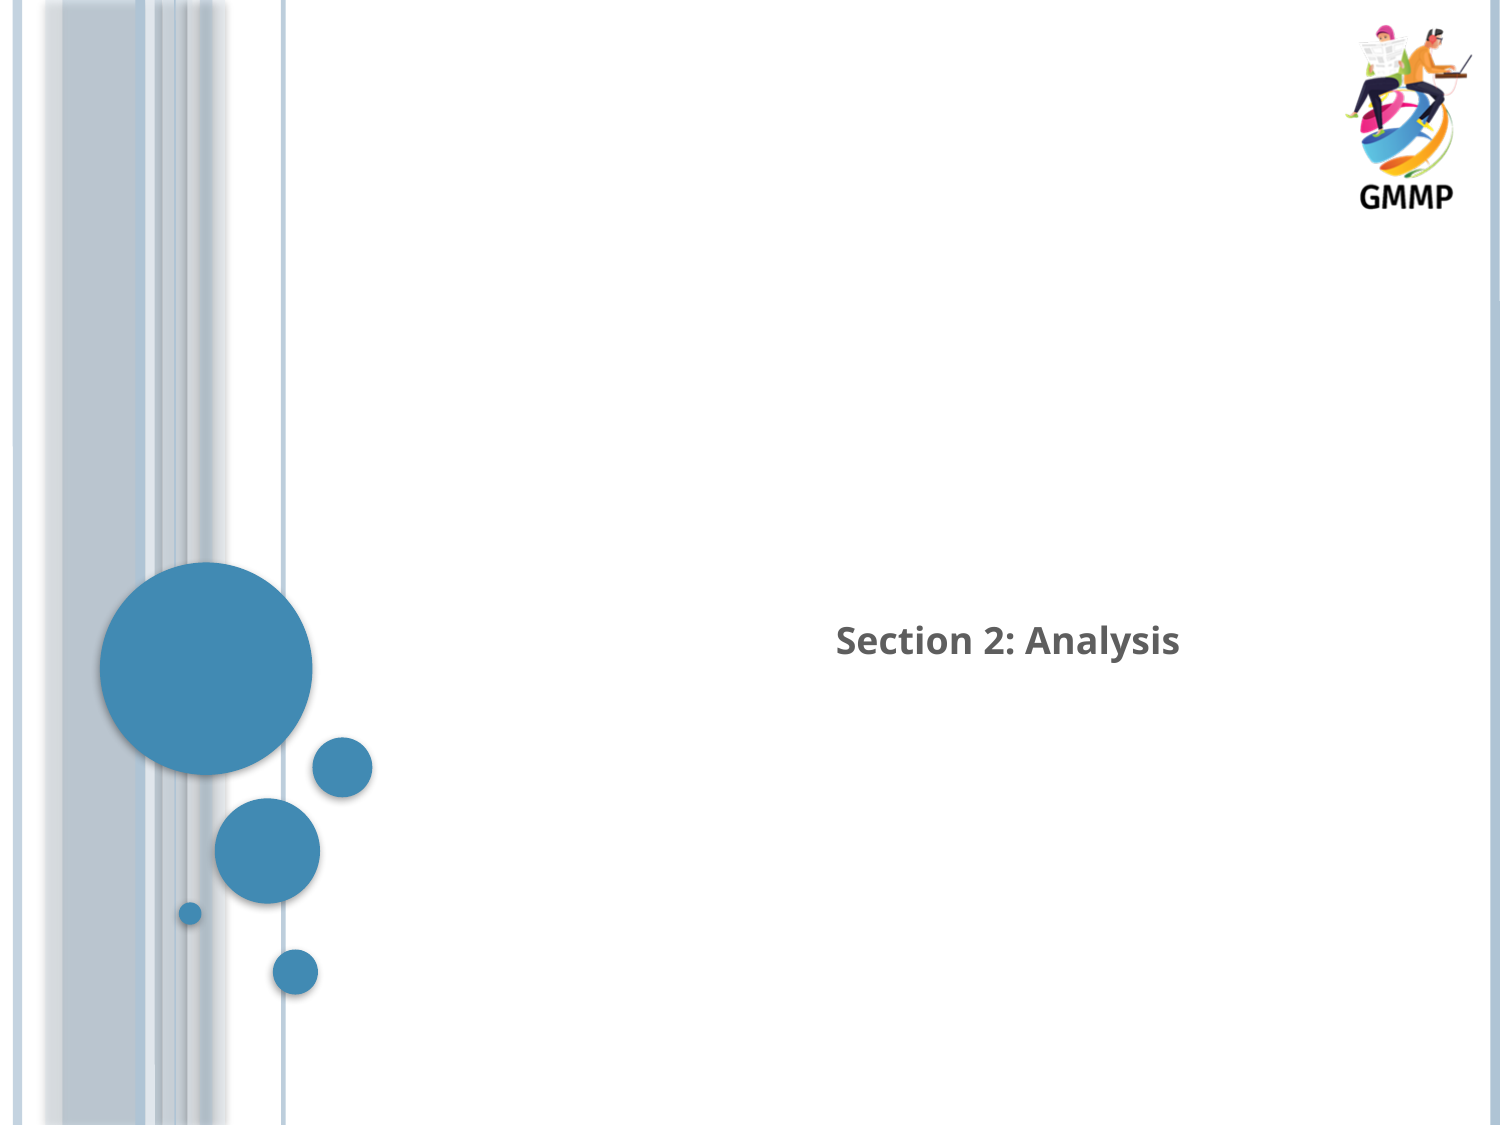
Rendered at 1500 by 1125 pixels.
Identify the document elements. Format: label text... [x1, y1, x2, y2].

subtitle Section 2: Analysis [820, 609, 1500, 835]
picture [1340, 18, 1482, 216]
